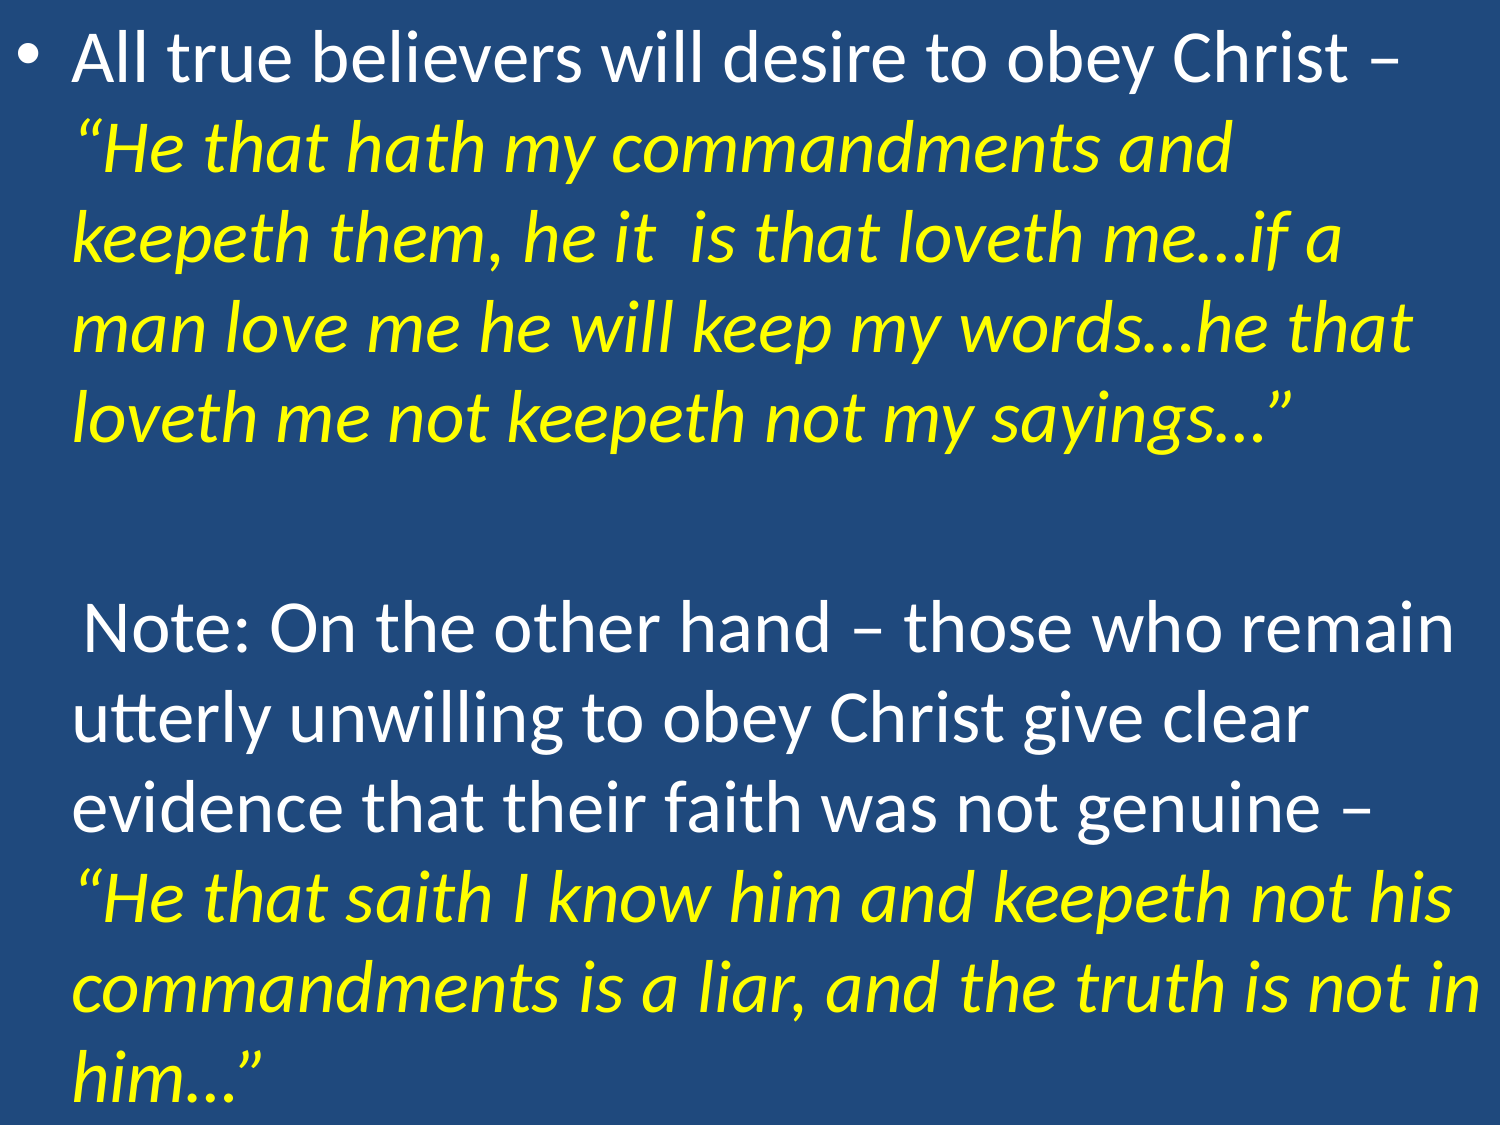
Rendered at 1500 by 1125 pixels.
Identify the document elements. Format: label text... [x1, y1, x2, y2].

list All true believers will desire to obey Christ – “He that hath my commandments and keepeth them, he it is that loveth me…if a man love me he will keep my words…he that loveth me not keepeth not my sayings…” Note: On the other hand – those who remain utterly unwilling to obey Christ give clear evidence that their faith was not genuine – “He that saith I know him and keepeth not his commandments is a liar, and the truth is not in him…” [0, 0, 1500, 1125]
